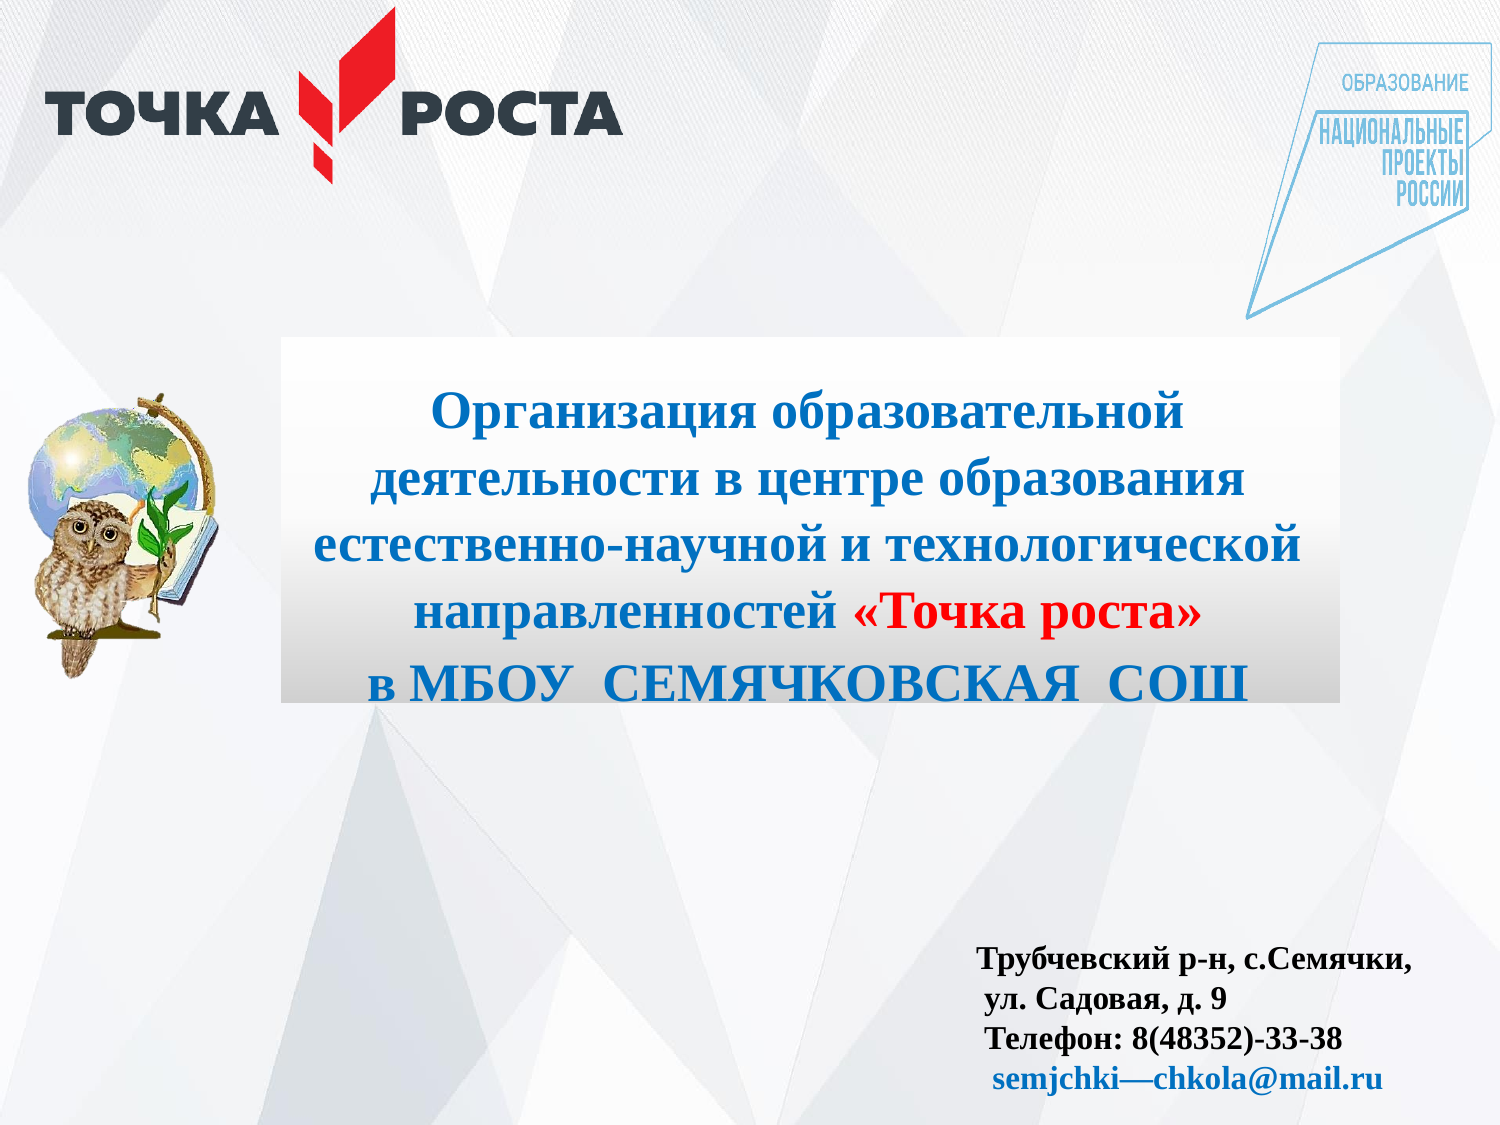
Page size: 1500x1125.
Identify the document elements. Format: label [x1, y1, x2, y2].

text_box [280, 0, 1500, 704]
picture [0, 0, 1500, 1125]
